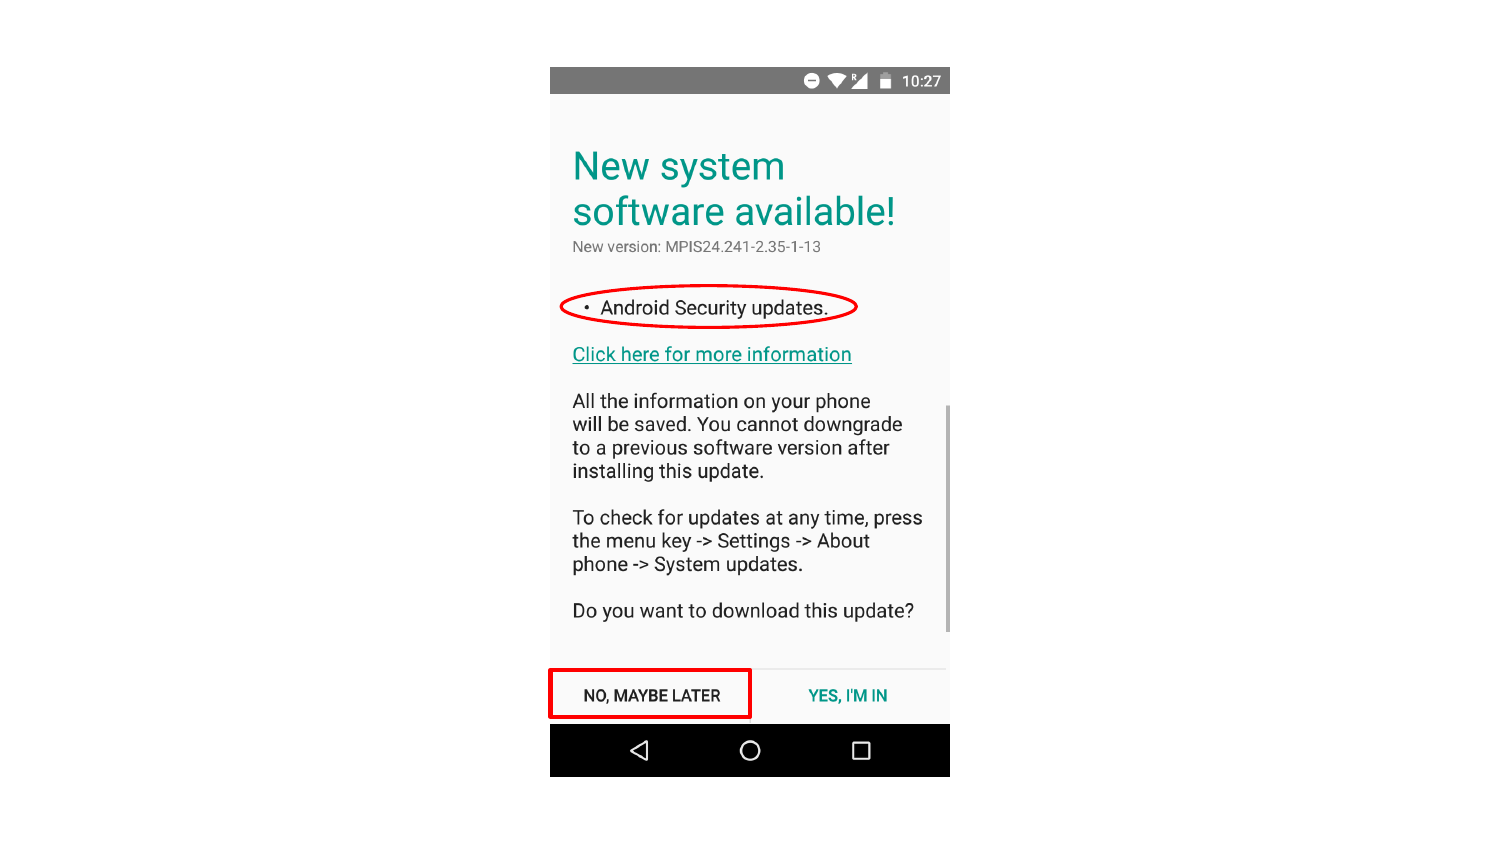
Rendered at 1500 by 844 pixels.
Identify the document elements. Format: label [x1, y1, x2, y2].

picture [550, 67, 950, 777]
